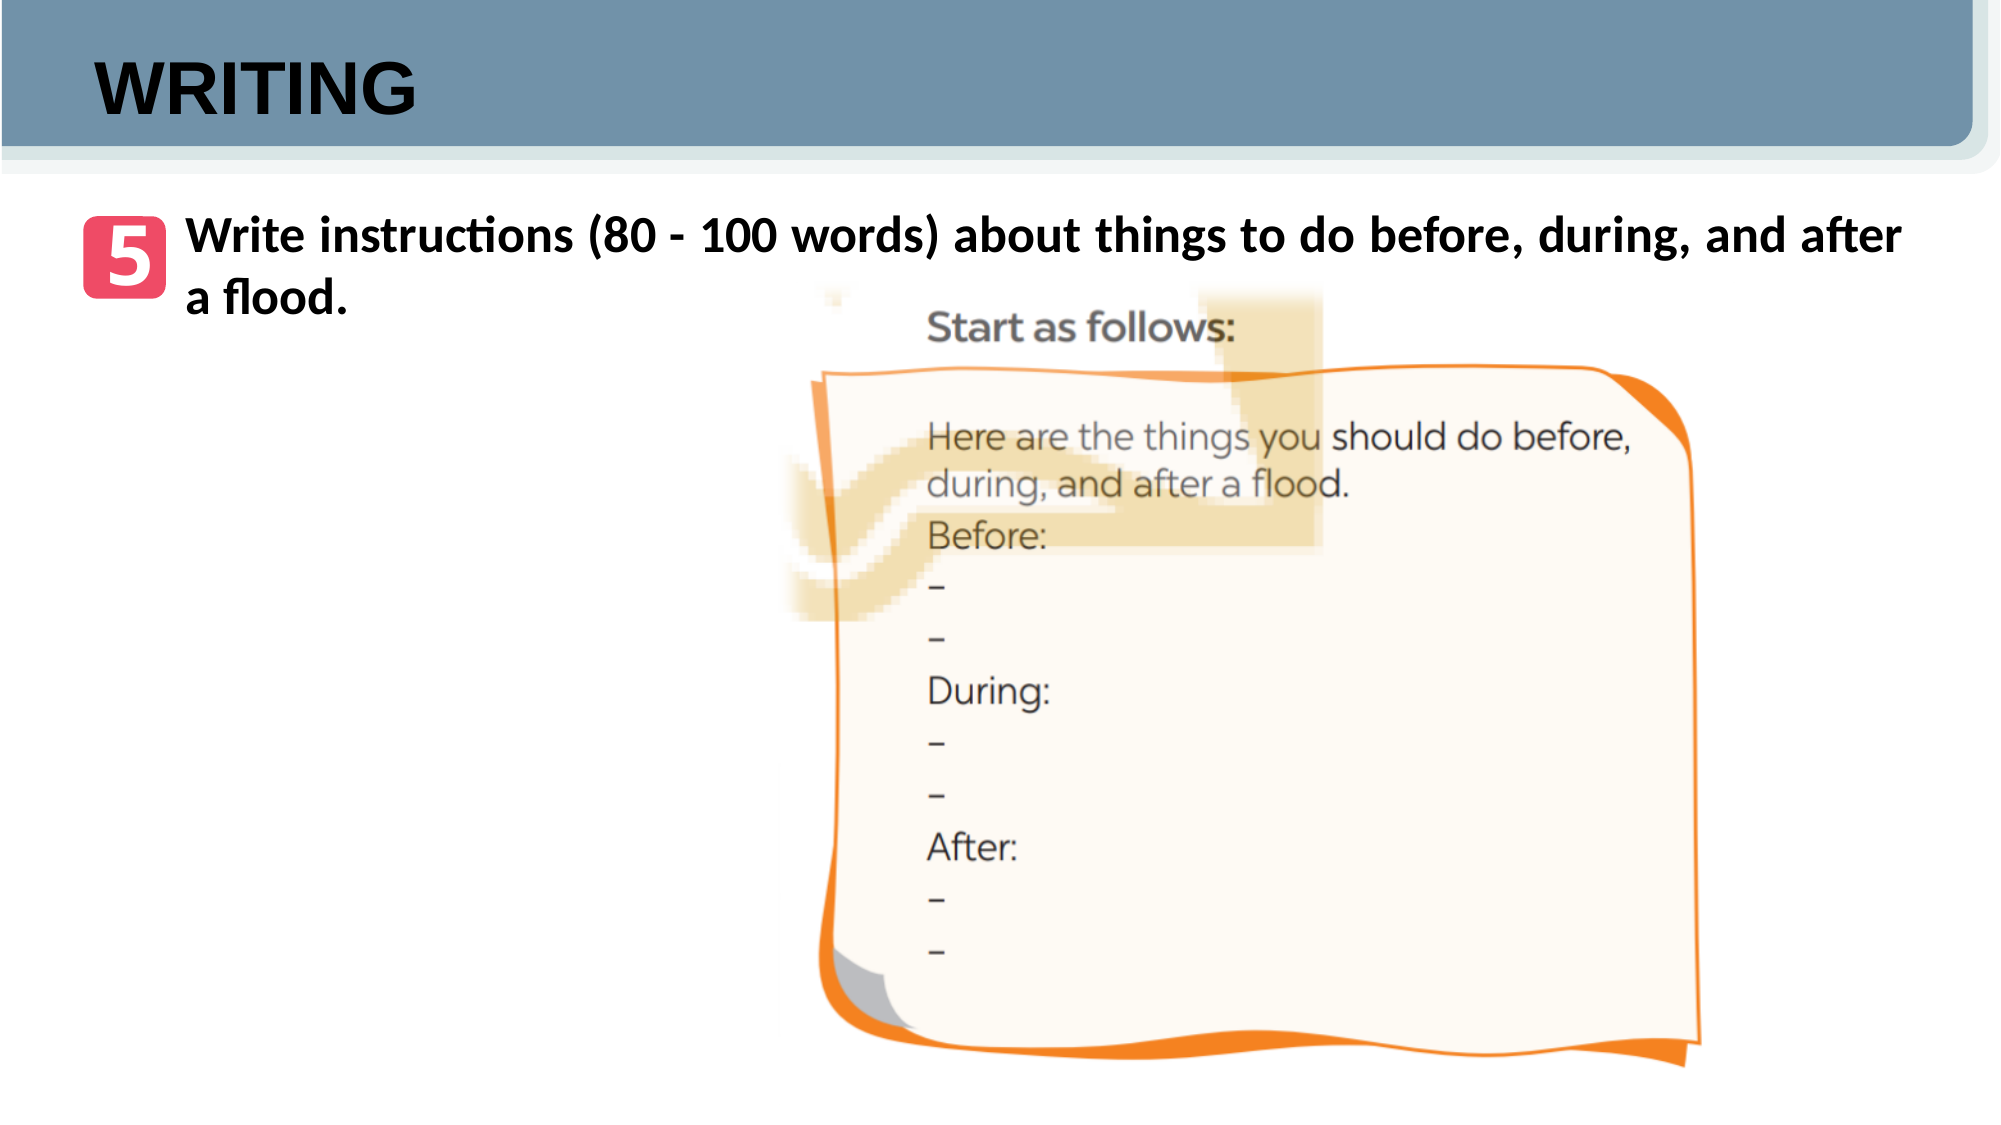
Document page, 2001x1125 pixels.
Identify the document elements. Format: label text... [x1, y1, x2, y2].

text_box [1, 0, 2000, 175]
text_box [82, 216, 92, 299]
text_box Write instructions (80 - 100 words) about things to do before, during, and after a flood. [170, 192, 1921, 333]
text_box [158, 216, 167, 299]
text_box 5 [92, 194, 158, 309]
picture [778, 281, 1752, 1124]
